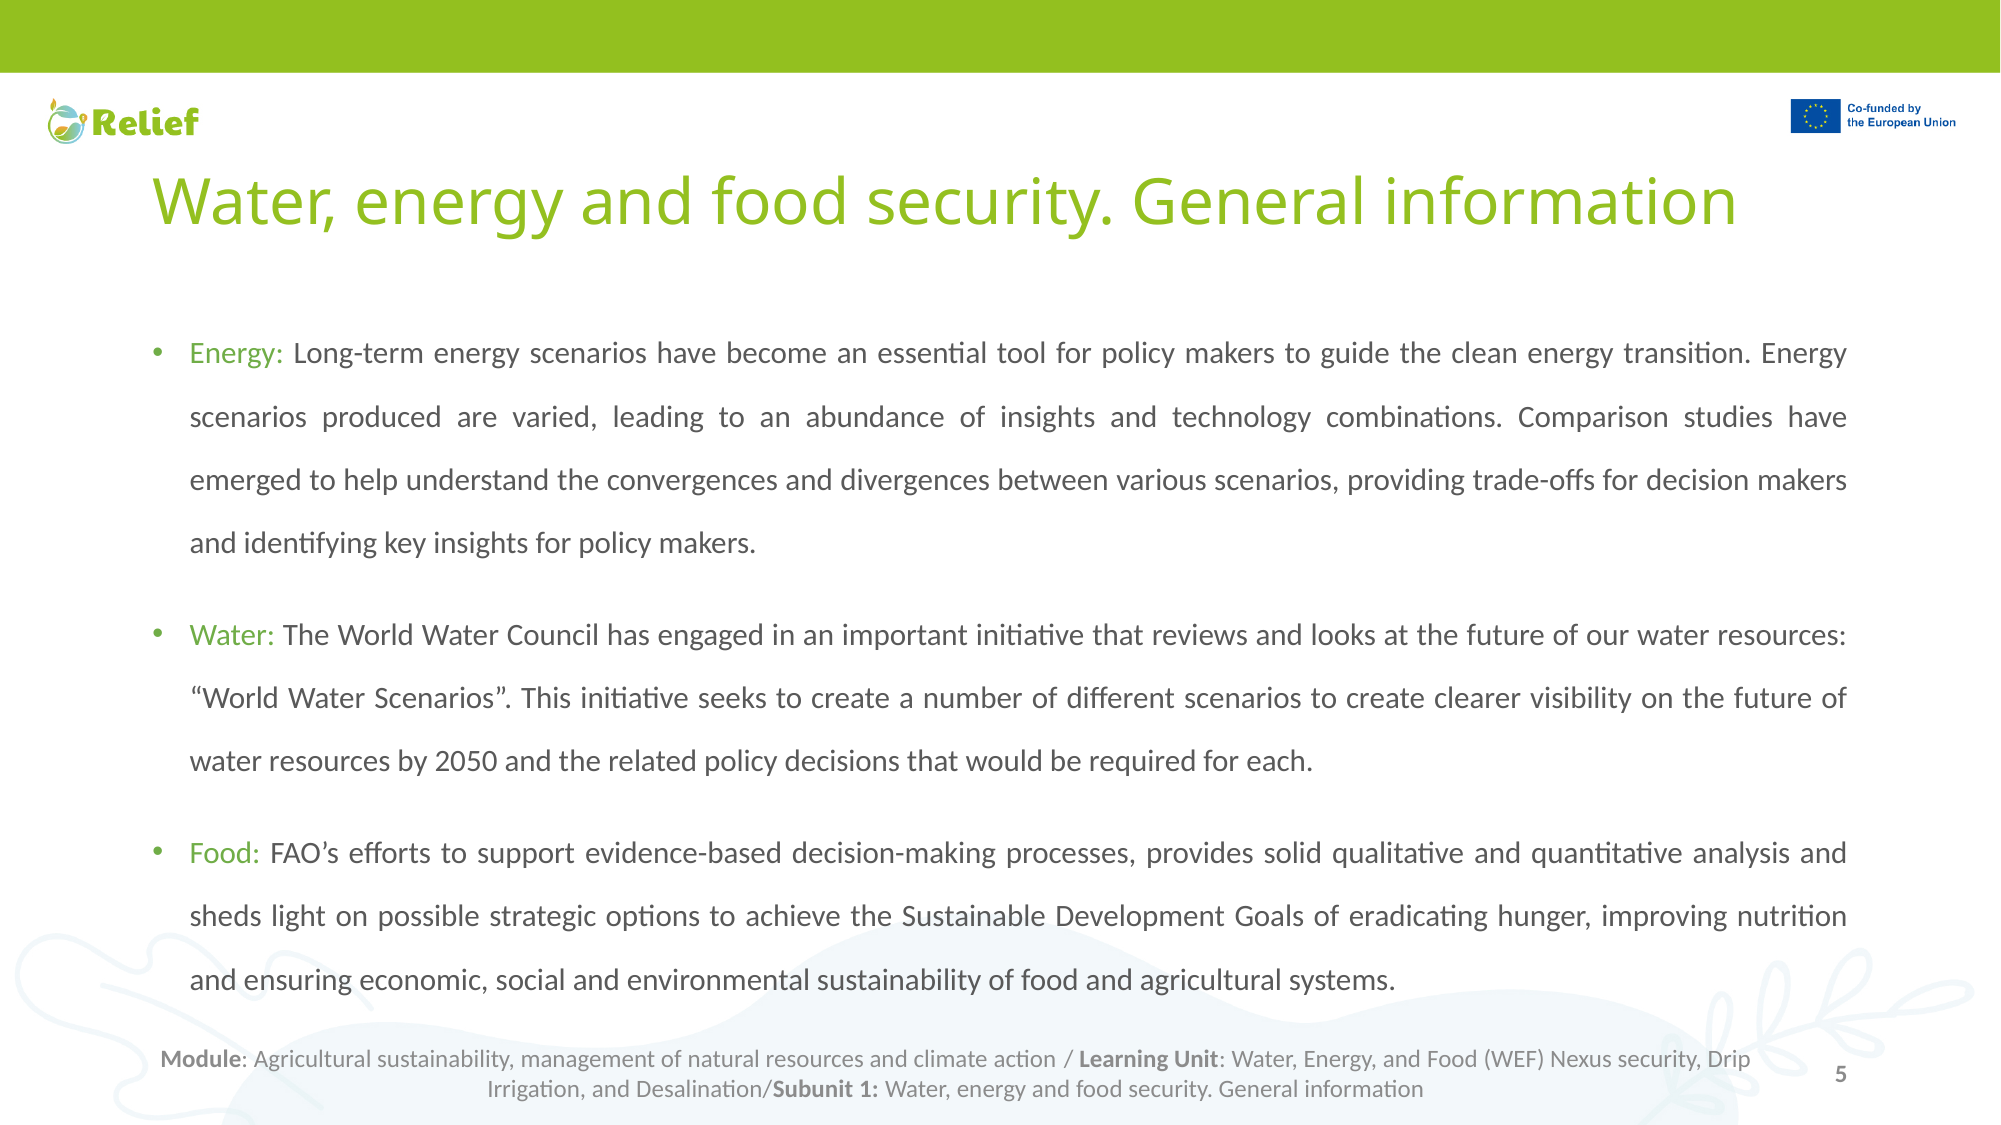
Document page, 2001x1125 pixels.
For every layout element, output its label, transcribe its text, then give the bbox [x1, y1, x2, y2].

footer Module: Agricultural sustainability, management of natural resources and climate action / Learning Unit: Water, Energy, and Food (WEF) Nexus security, Drip Irrigation, and Desalination/Subunit 1: Water, energy and food security. General information [137, 1023, 1775, 1122]
list Energy: Long-term energy scenarios have become an essential tool for policy makers to guide the clean energy transition. Energy scenarios produced are varied, leading to an abundance of insights and technology combinations. Comparison studies have emerged to help understand the convergences and divergences between various scenarios, providing trade-offs for decision makers and identifying key insights for policy makers. Water: The World Water Council has engaged in an important initiative that reviews and looks at the future of our water resources: “World Water Scenarios”. This initiative seeks to create a number of different scenarios to create clearer visibility on the future of water resources by 2050 and the related policy decisions that would be required for each. Food: FAO’s efforts to support evidence-based decision-making processes, provides solid qualitative and quantitative analysis and sheds light on possible strategic options to achieve the Sustainable Development Goals of eradicating hunger, improving nutrition and ensuring economic, social and environmental sustainability of food and agricultural systems. [137, 299, 1863, 1014]
picture [0, 0, 2001, 1125]
title Water, energy and food security. General information [137, 137, 1788, 271]
slide_number 5 [1787, 1042, 1863, 1103]
